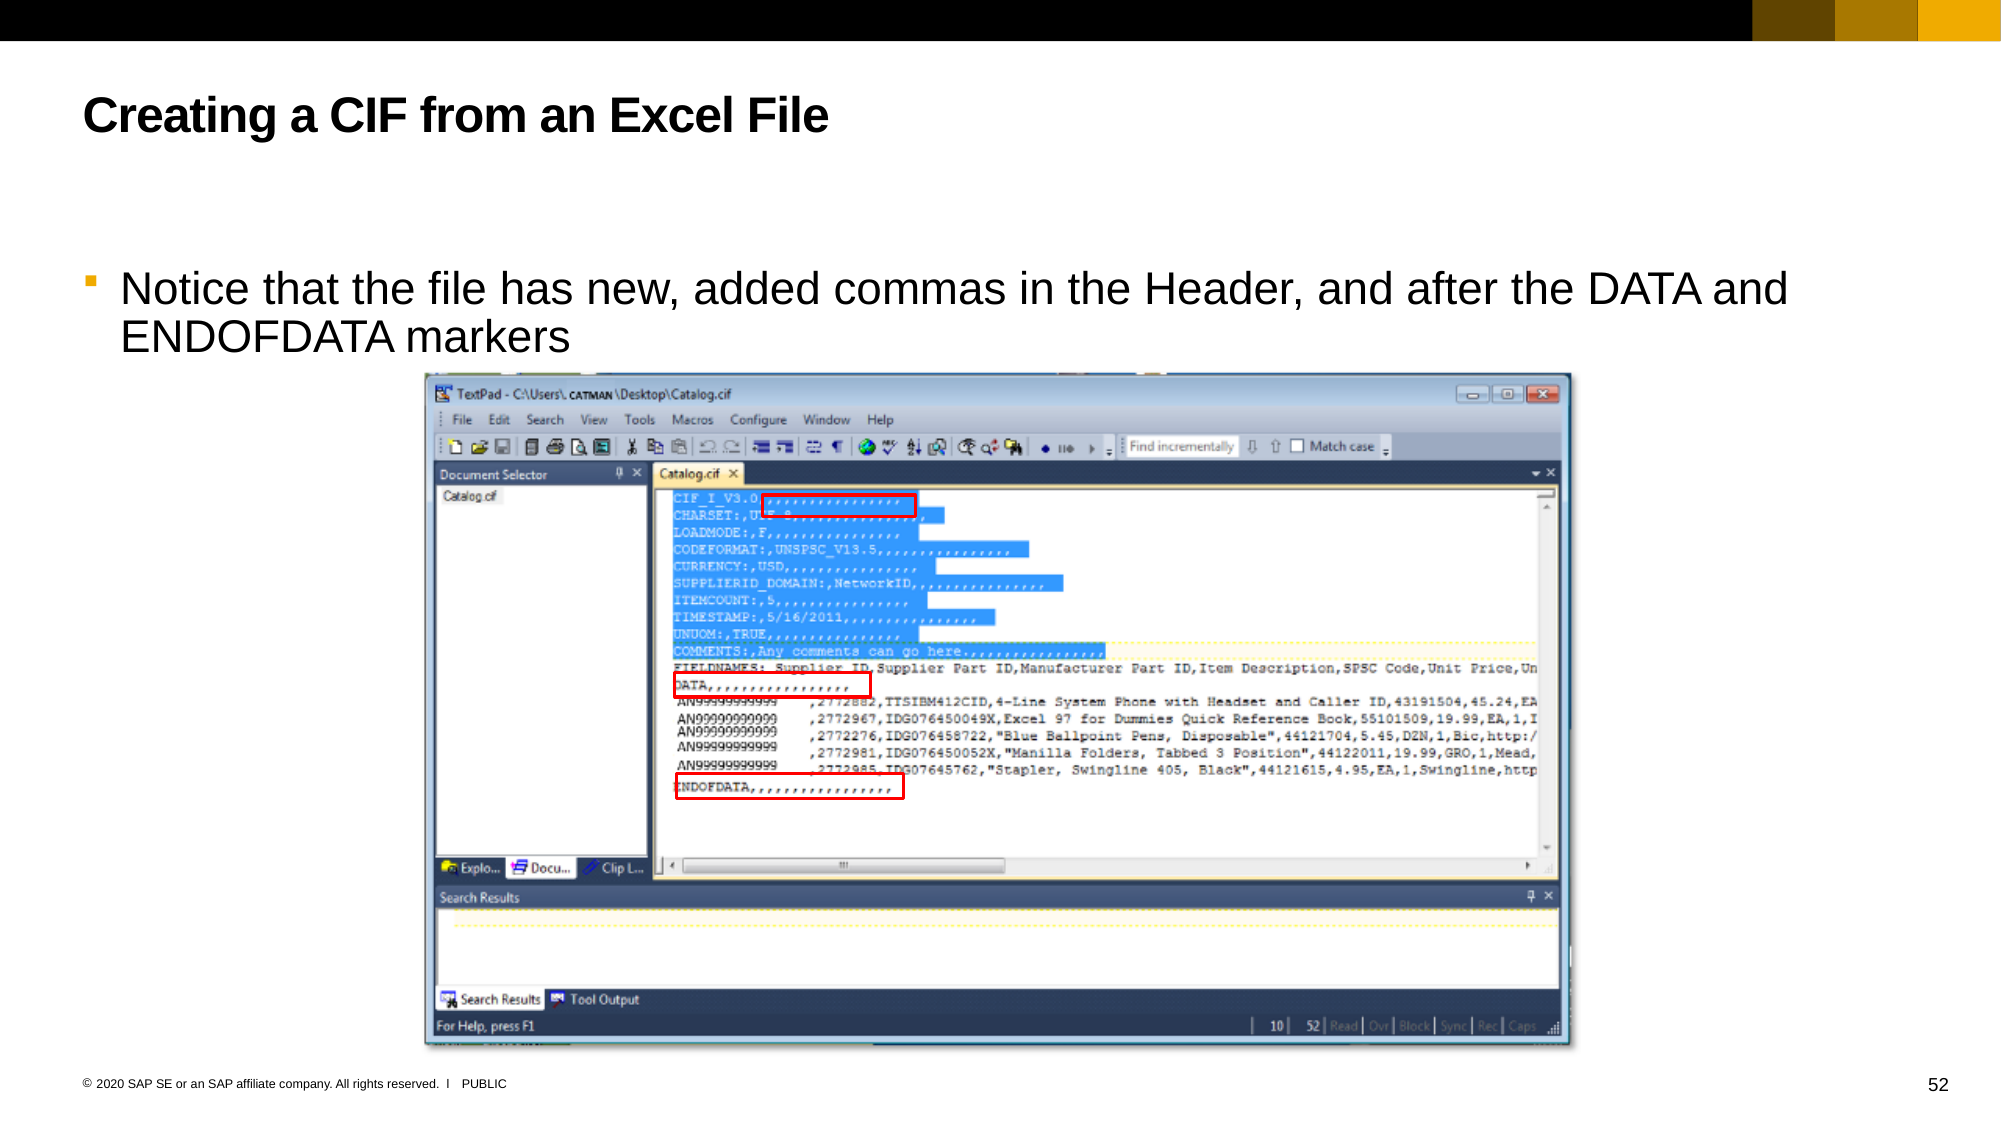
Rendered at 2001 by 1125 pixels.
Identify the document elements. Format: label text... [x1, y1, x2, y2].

picture [419, 370, 1581, 1059]
title Creating a CIF from an Excel File [82, 82, 1918, 144]
list Notice that the file has new, added commas in the Header, and after the DATA and ENDOFDATA markers [82, 265, 1918, 1040]
